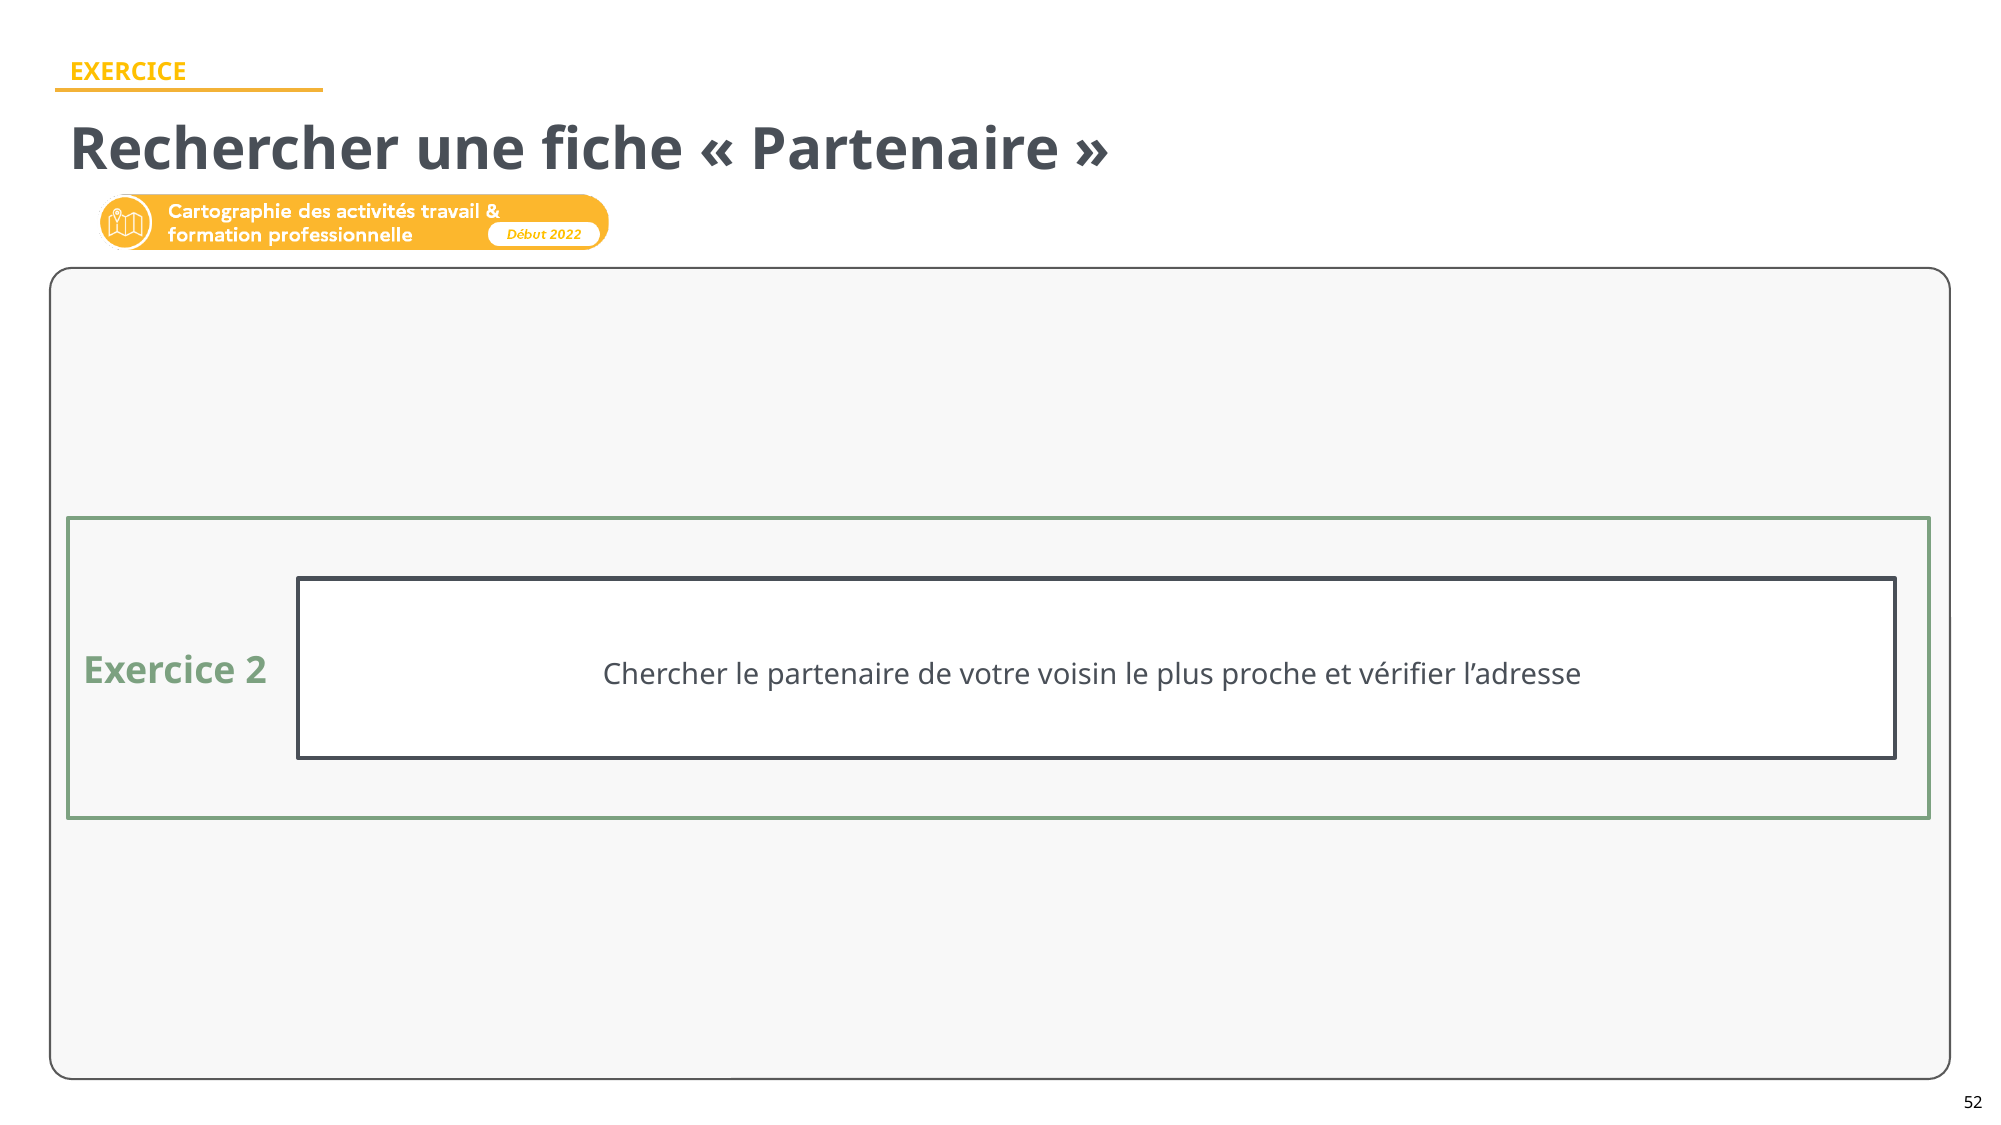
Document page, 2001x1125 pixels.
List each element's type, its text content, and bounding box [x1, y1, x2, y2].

text_box Chercher le partenaire de votre voisin le plus proche et vérifier l’adresse [297, 578, 1896, 758]
text_box [48, 266, 1952, 1081]
slide_number 52 [1885, 1079, 1998, 1125]
picture [97, 192, 609, 253]
text_box EXERCICE [54, 50, 323, 89]
text_box Rechercher une fiche « Partenaire » [55, 103, 1955, 189]
text_box Exercice 2 [68, 517, 1929, 819]
